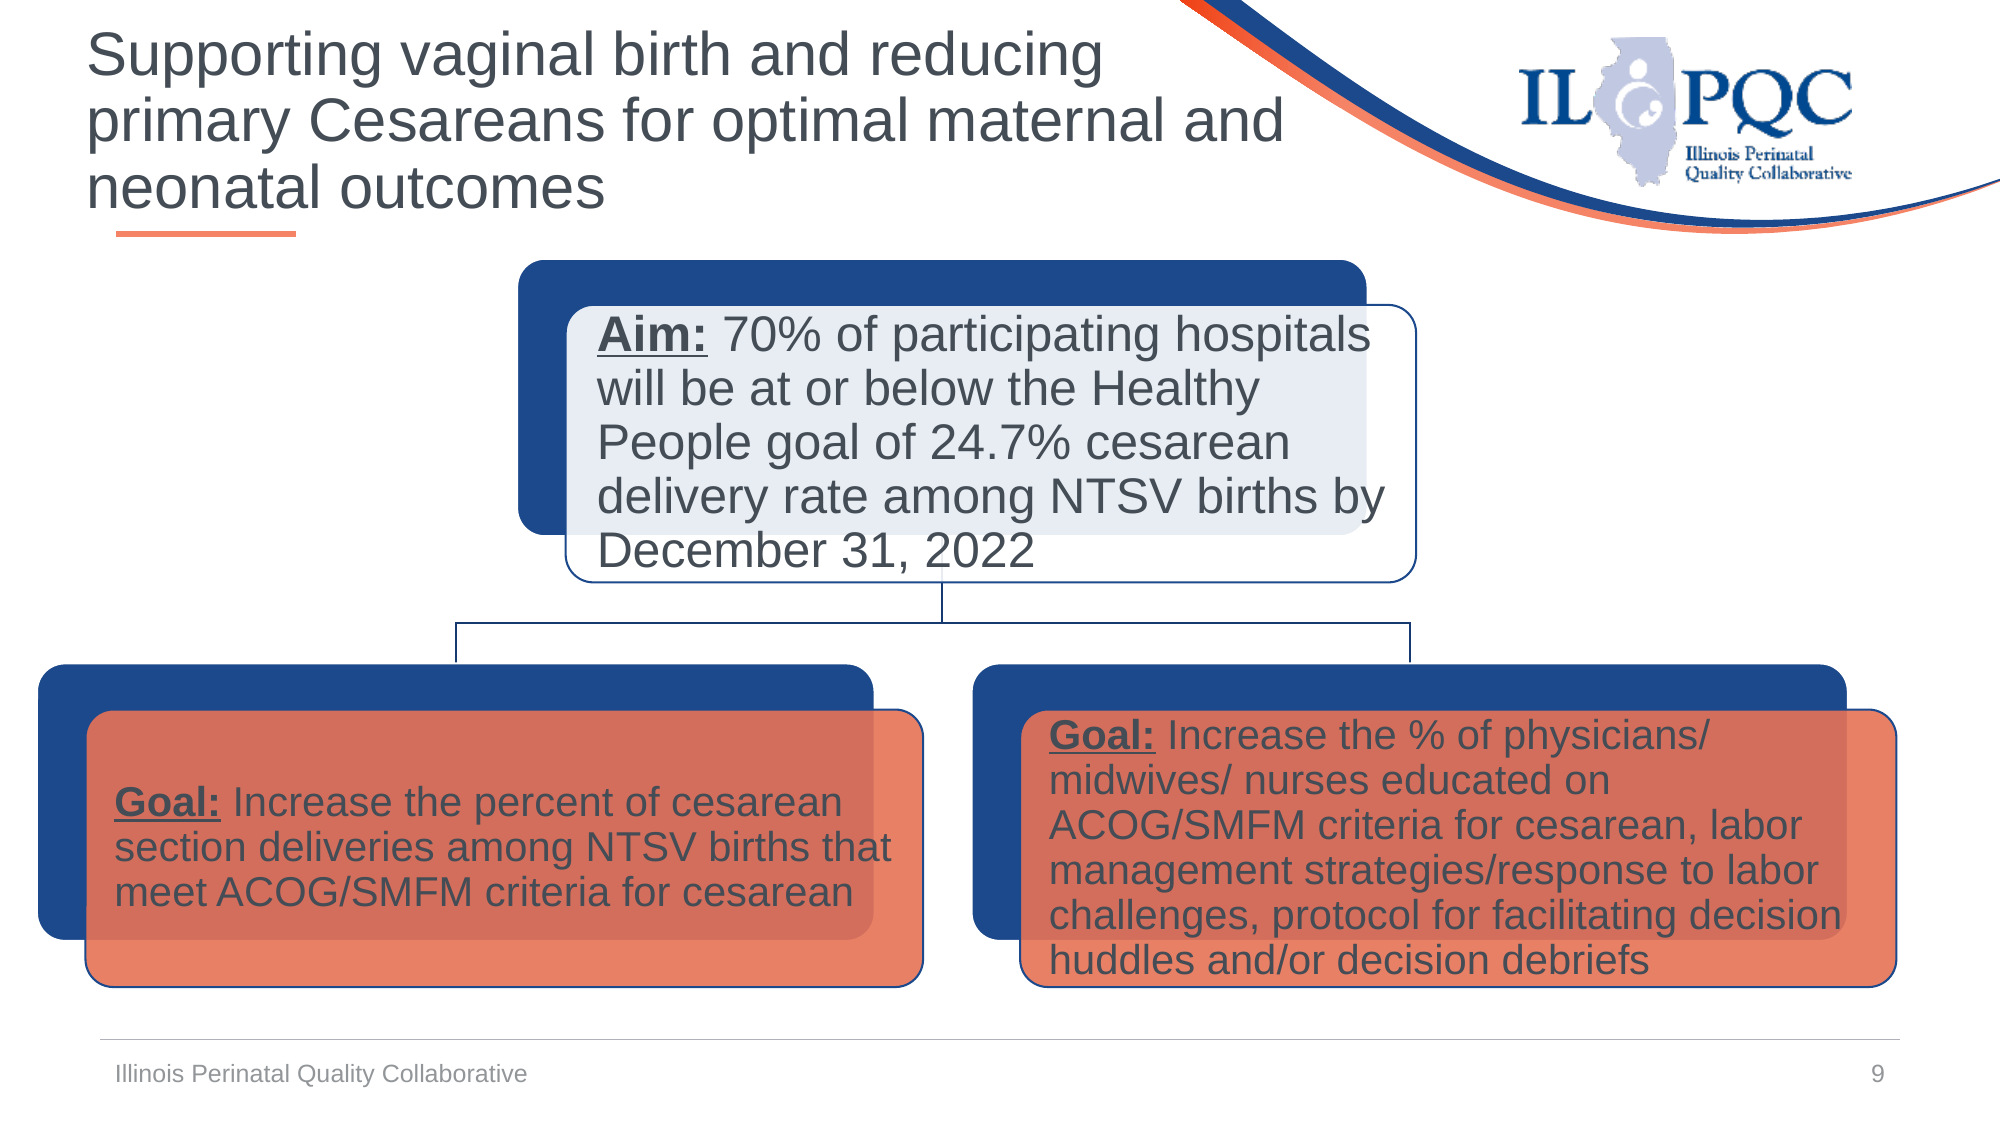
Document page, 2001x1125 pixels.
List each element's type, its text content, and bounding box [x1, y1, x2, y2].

title Supporting vaginal birth and reducing primary Cesareans for optimal maternal and neonatal outcomes [71, 13, 1312, 231]
footer Illinois Perinatal Quality Collaborative [99, 1042, 775, 1103]
slide_number 9 [1449, 1042, 1900, 1103]
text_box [14, 258, 1920, 988]
picture [1519, 37, 1852, 187]
